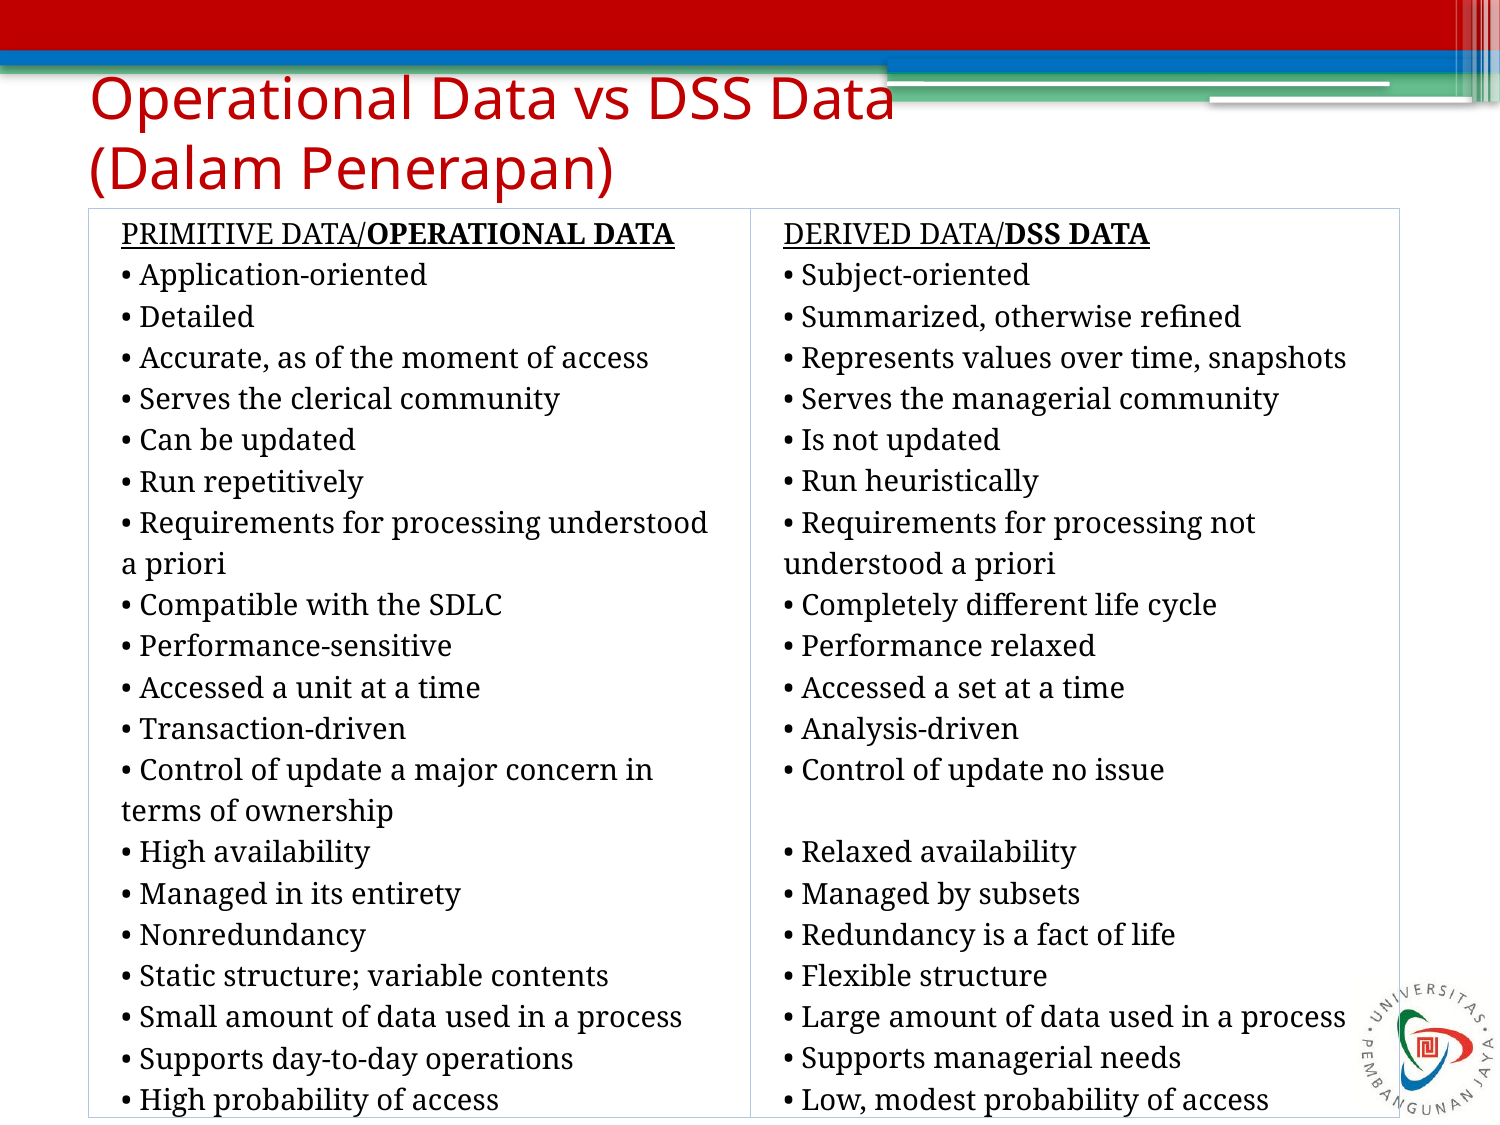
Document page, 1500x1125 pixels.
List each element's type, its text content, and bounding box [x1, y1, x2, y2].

text_box DERIVED DATA/DSS DATA • Subject-oriented • Summarized, otherwise refined • Represents values over time, snapshots • Serves the managerial community • Is not updated • Run heuristically • Requirements for processing not understood a priori • Completely different life cycle • Performance relaxed • Accessed a set at a time • Analysis-driven • Control of update no issue • Relaxed availability • Managed by subsets • Redundancy is a fact of life • Flexible structure • Large amount of data used in a process • Supports managerial needs • Low, modest probability of access [750, 208, 1400, 1118]
title Operational Data vs DSS Data (Dalam Penerapan) [75, 30, 1459, 232]
list PRIMITIVE DATA/OPERATIONAL DATA • Application-oriented • Detailed • Accurate, as of the moment of access • Serves the clerical community • Can be updated • Run repetitively • Requirements for processing understood a priori • Compatible with the SDLC • Performance-sensitive • Accessed a unit at a time • Transaction-driven • Control of update a major concern in terms of ownership • High availability • Managed in its entirety • Nonredundancy • Static structure; variable contents • Small amount of data used in a process • Supports day-to-day operations • High probability of access [88, 208, 750, 1118]
picture [1352, 975, 1500, 1125]
